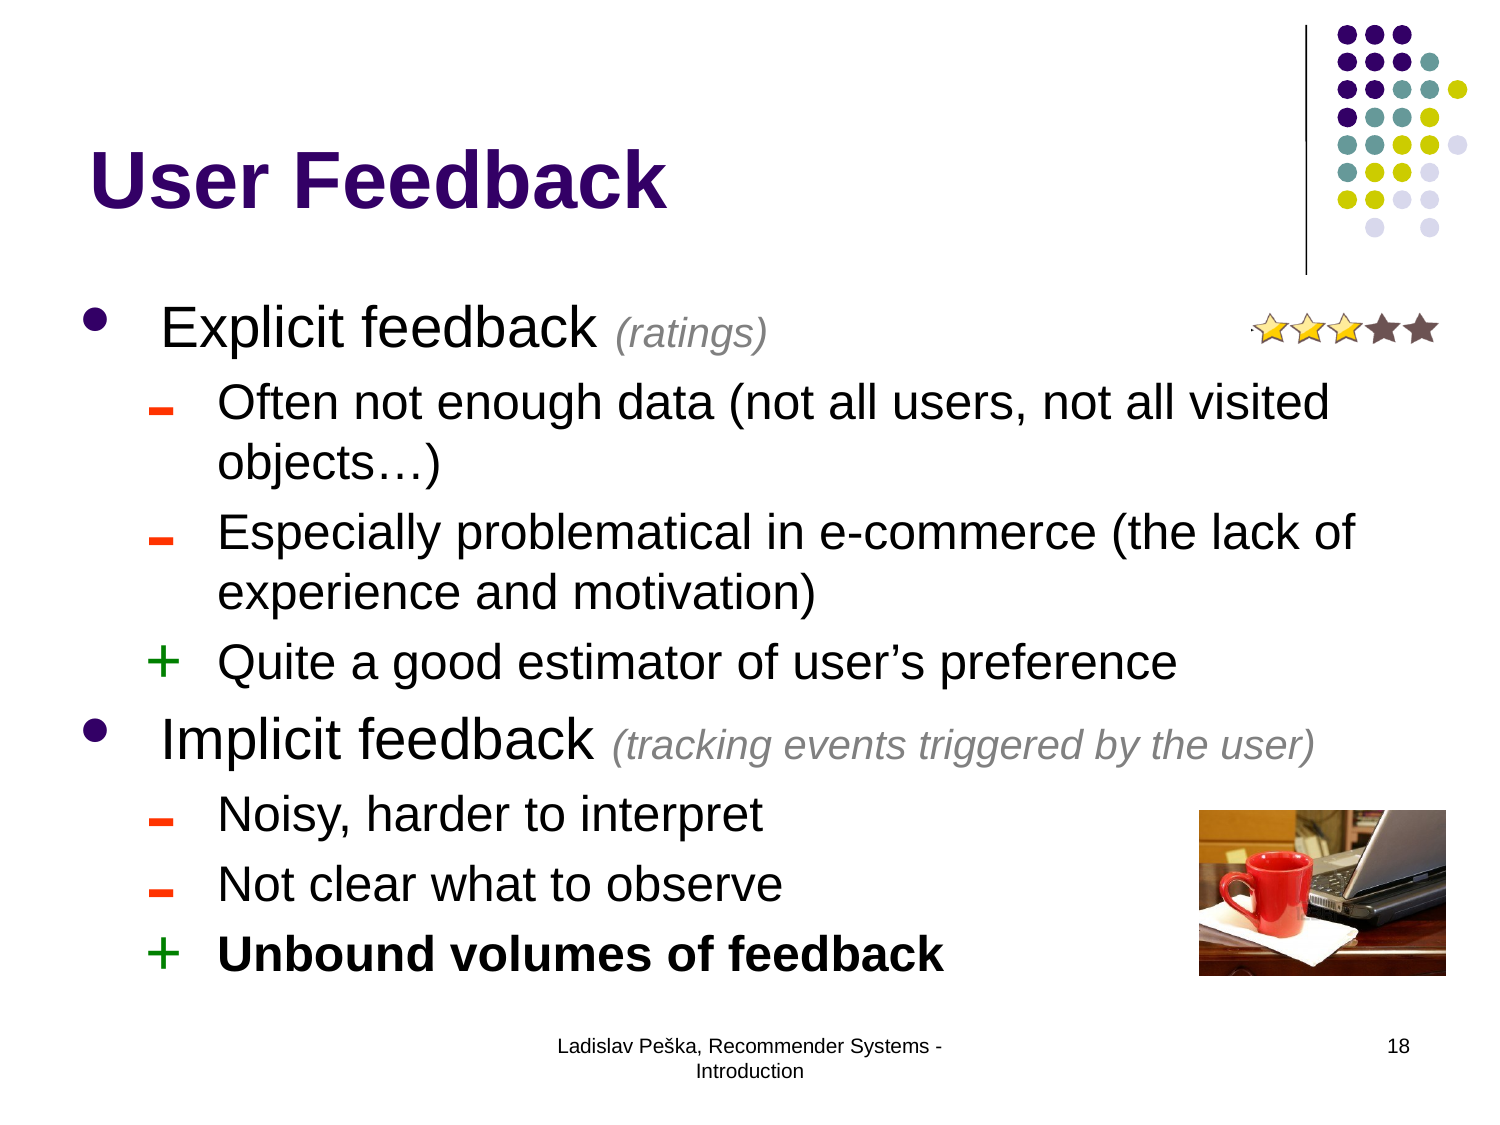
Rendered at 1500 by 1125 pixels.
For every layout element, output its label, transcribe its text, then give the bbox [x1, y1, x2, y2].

picture [1199, 810, 1447, 976]
list Explicit feedback (ratings) Often not enough data (not all users, not all visited objects…) Especially problematical in e-commerce (the lack of experience and motivation) Quite a good estimator of user’s preference Implicit feedback (tracking events triggered by the user) Noisy, harder to interpret Not clear what to observe Unbound volumes of feedback [64, 282, 1459, 1006]
text_box User Feedback [75, 20, 1313, 233]
picture [1250, 302, 1447, 353]
slide_number 18 [1074, 1024, 1426, 1101]
footer Ladislav Peška, Recommender Systems - Introduction [512, 1024, 988, 1101]
